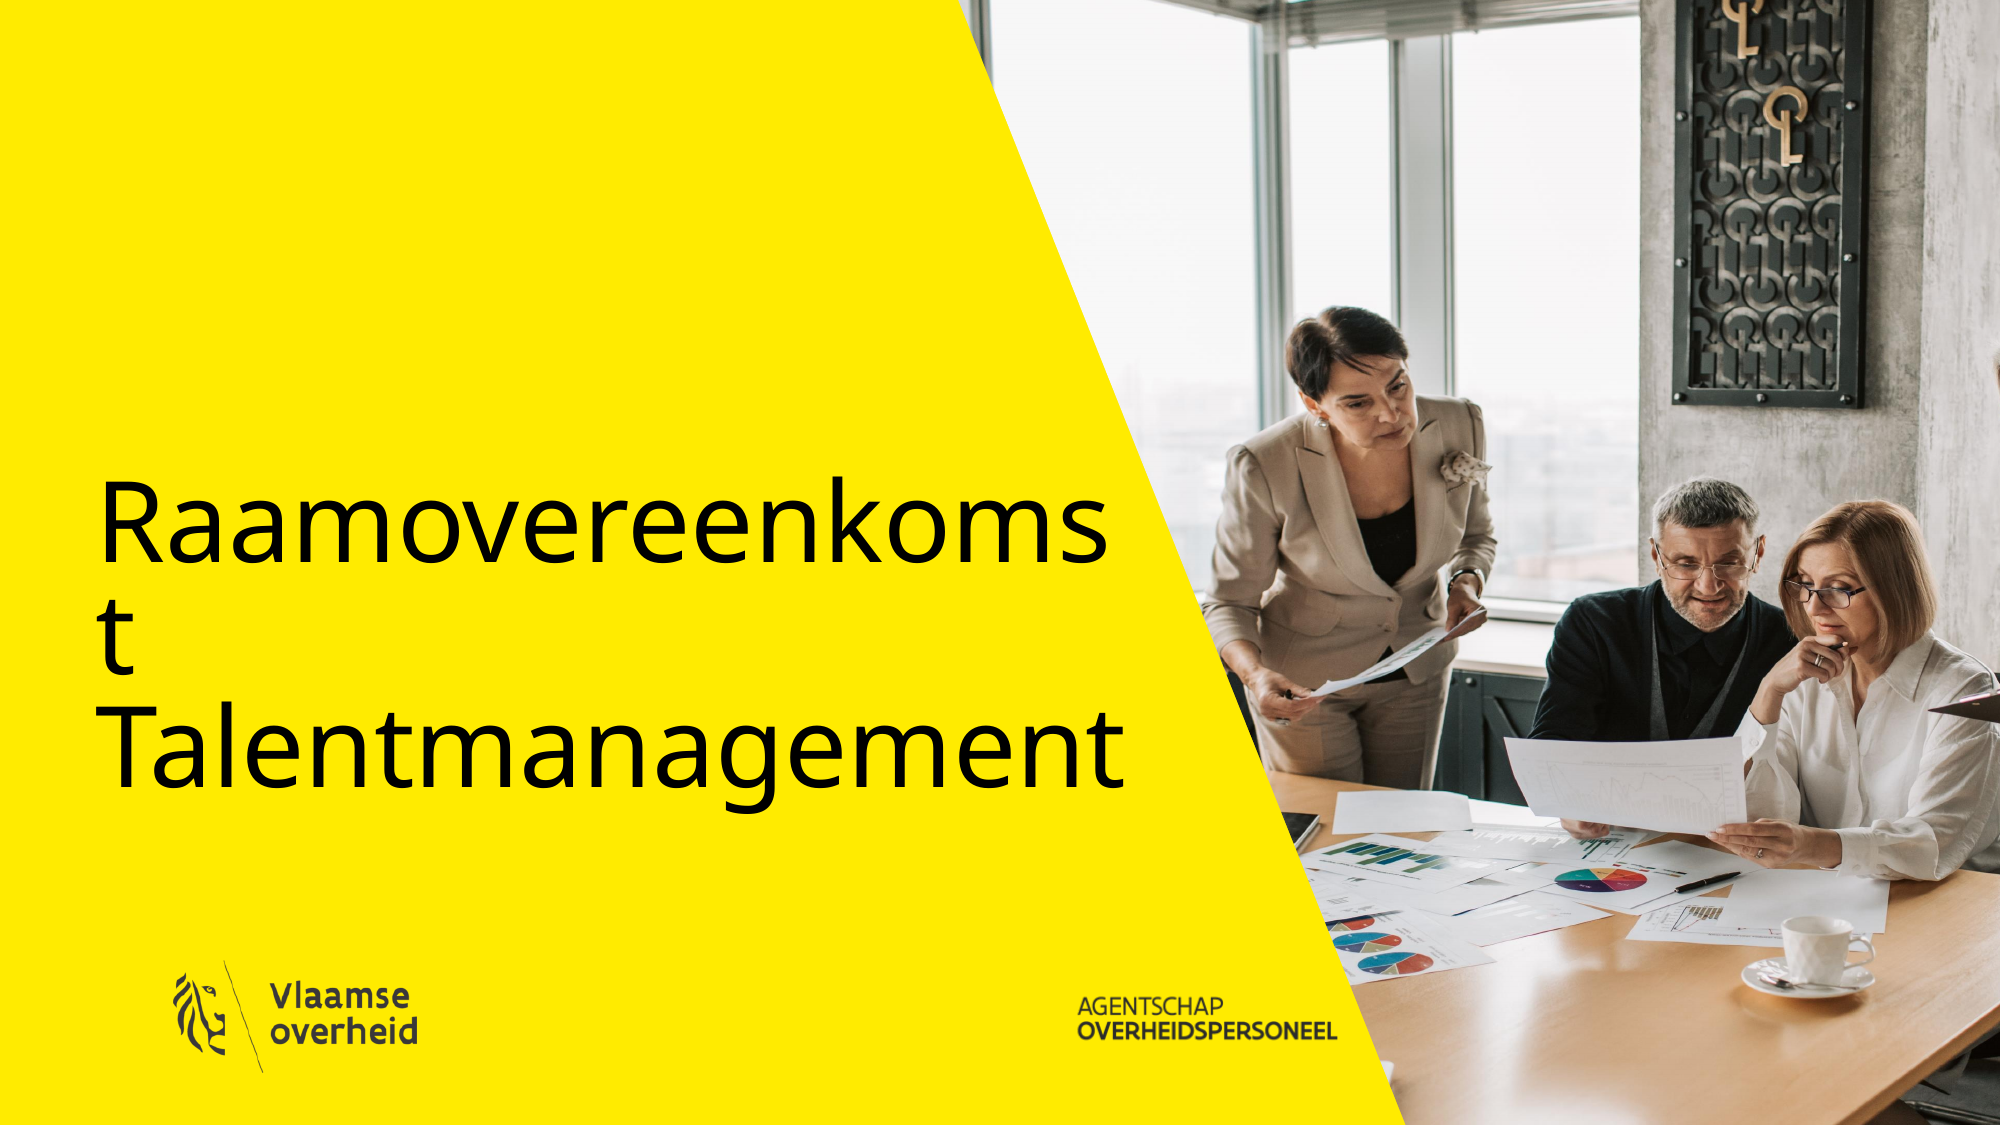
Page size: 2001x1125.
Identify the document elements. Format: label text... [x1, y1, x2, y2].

picture [957, 0, 2000, 1125]
picture [160, 952, 427, 1079]
title Raamovereenkomst Talentmanagement [95, 375, 957, 810]
